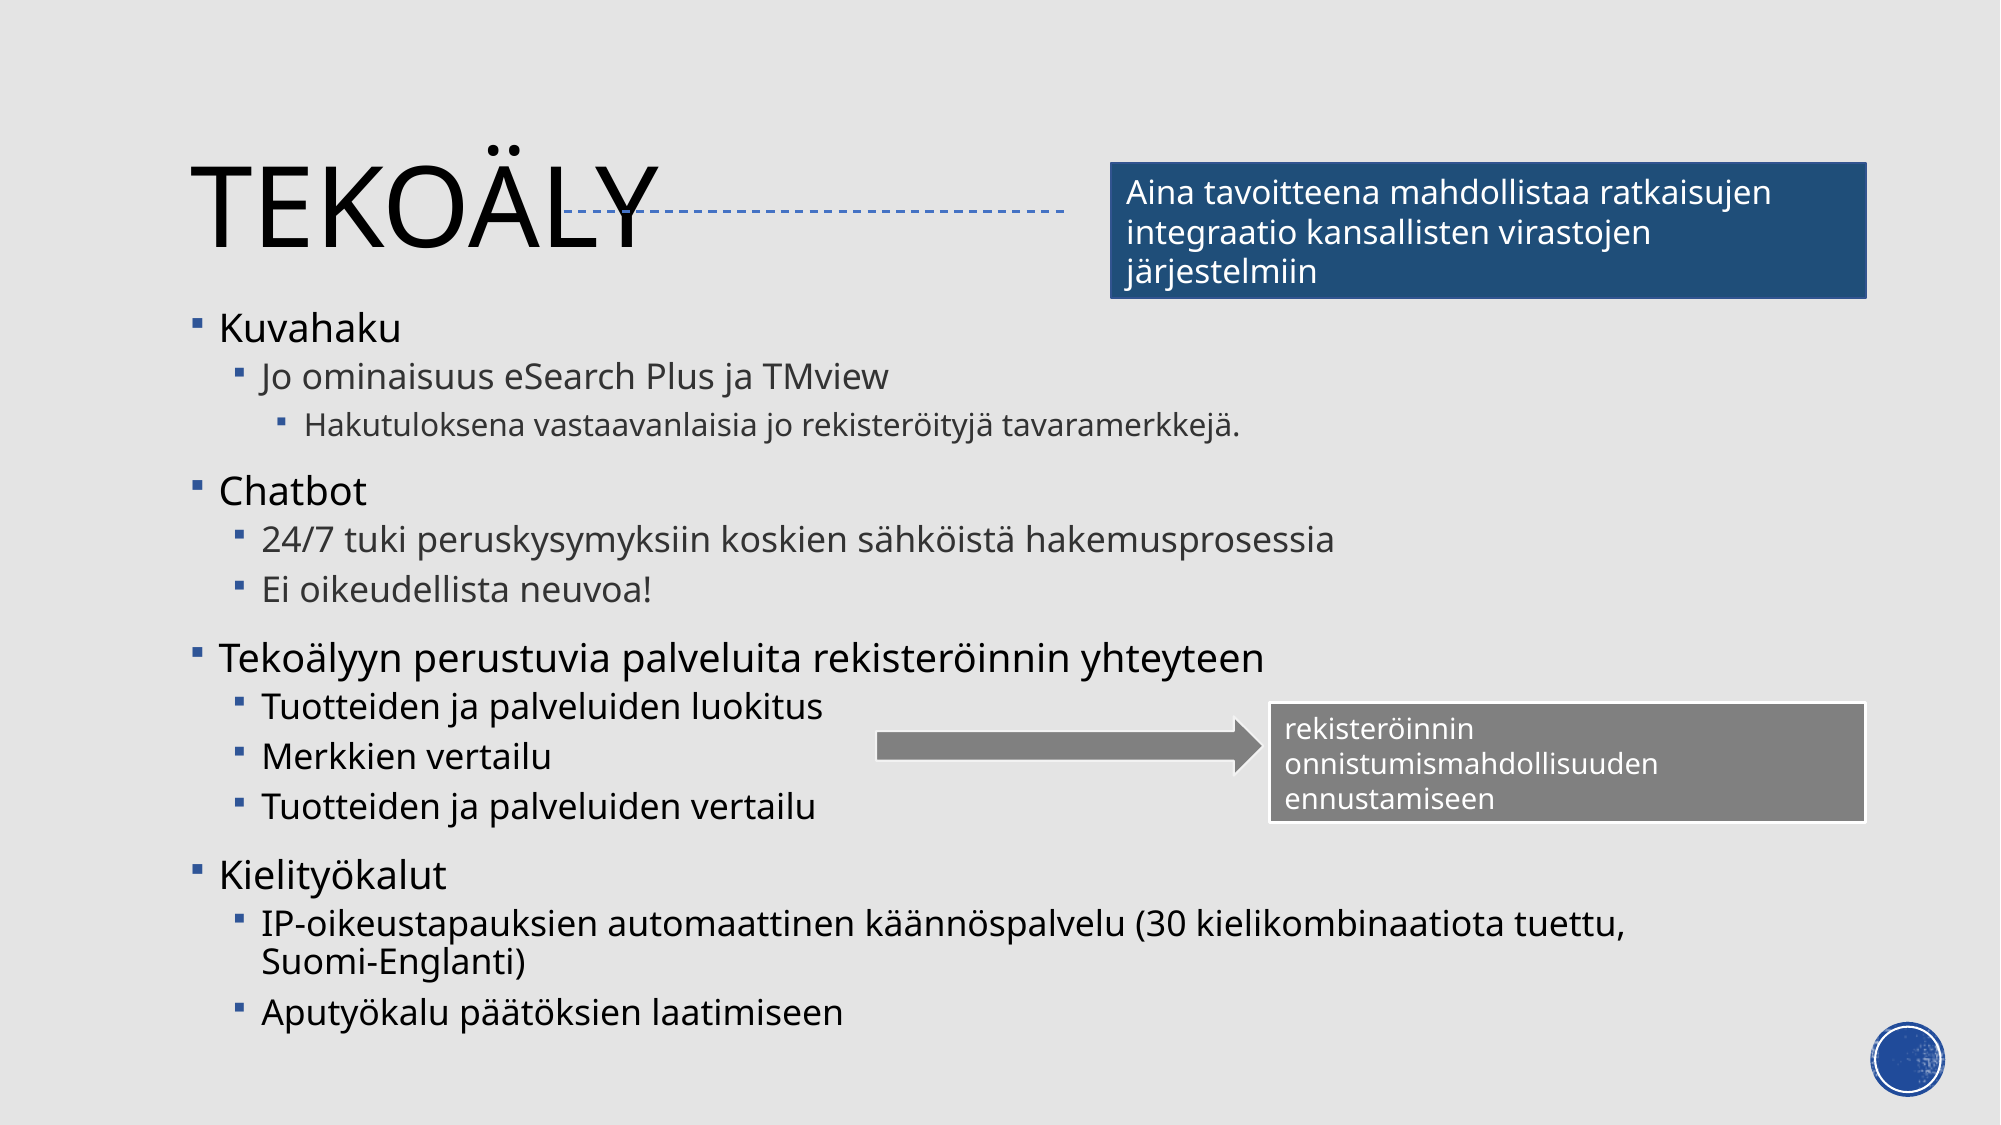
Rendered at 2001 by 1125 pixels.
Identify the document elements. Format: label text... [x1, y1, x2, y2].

text_box [875, 715, 1265, 777]
list Kuvahaku Jo ominaisuus eSearch Plus ja TMview Hakutuloksena vastaavanlaisia jo rekisteröityjä tavaramerkkejä. Chatbot 24/7 tuki peruskysymyksiin koskien sähköistä hakemusprosessia Ei oikeudellista neuvoa! Tekoälyyn perustuvia palveluita rekisteröinnin yhteyteen Tuotteiden ja palveluiden luokitus Merkkien vertailu Tuotteiden ja palveluiden vertailu Kielityökalut IP-oikeustapauksien automaattinen käännöspalvelu (30 kielikombinaatiota tuettu, Suomi-Englanti) Aputyökalu päätöksien laatimiseen [174, 301, 1825, 1046]
text_box Aina tavoitteena mahdollistaa ratkaisujen integraatio kansallisten virastojen järjestelmiin [1110, 162, 1867, 299]
title Tekoäly [175, 79, 1826, 344]
text_box rekisteröinnin onnistumismahdollisuuden ennustamiseen [1268, 701, 1867, 824]
